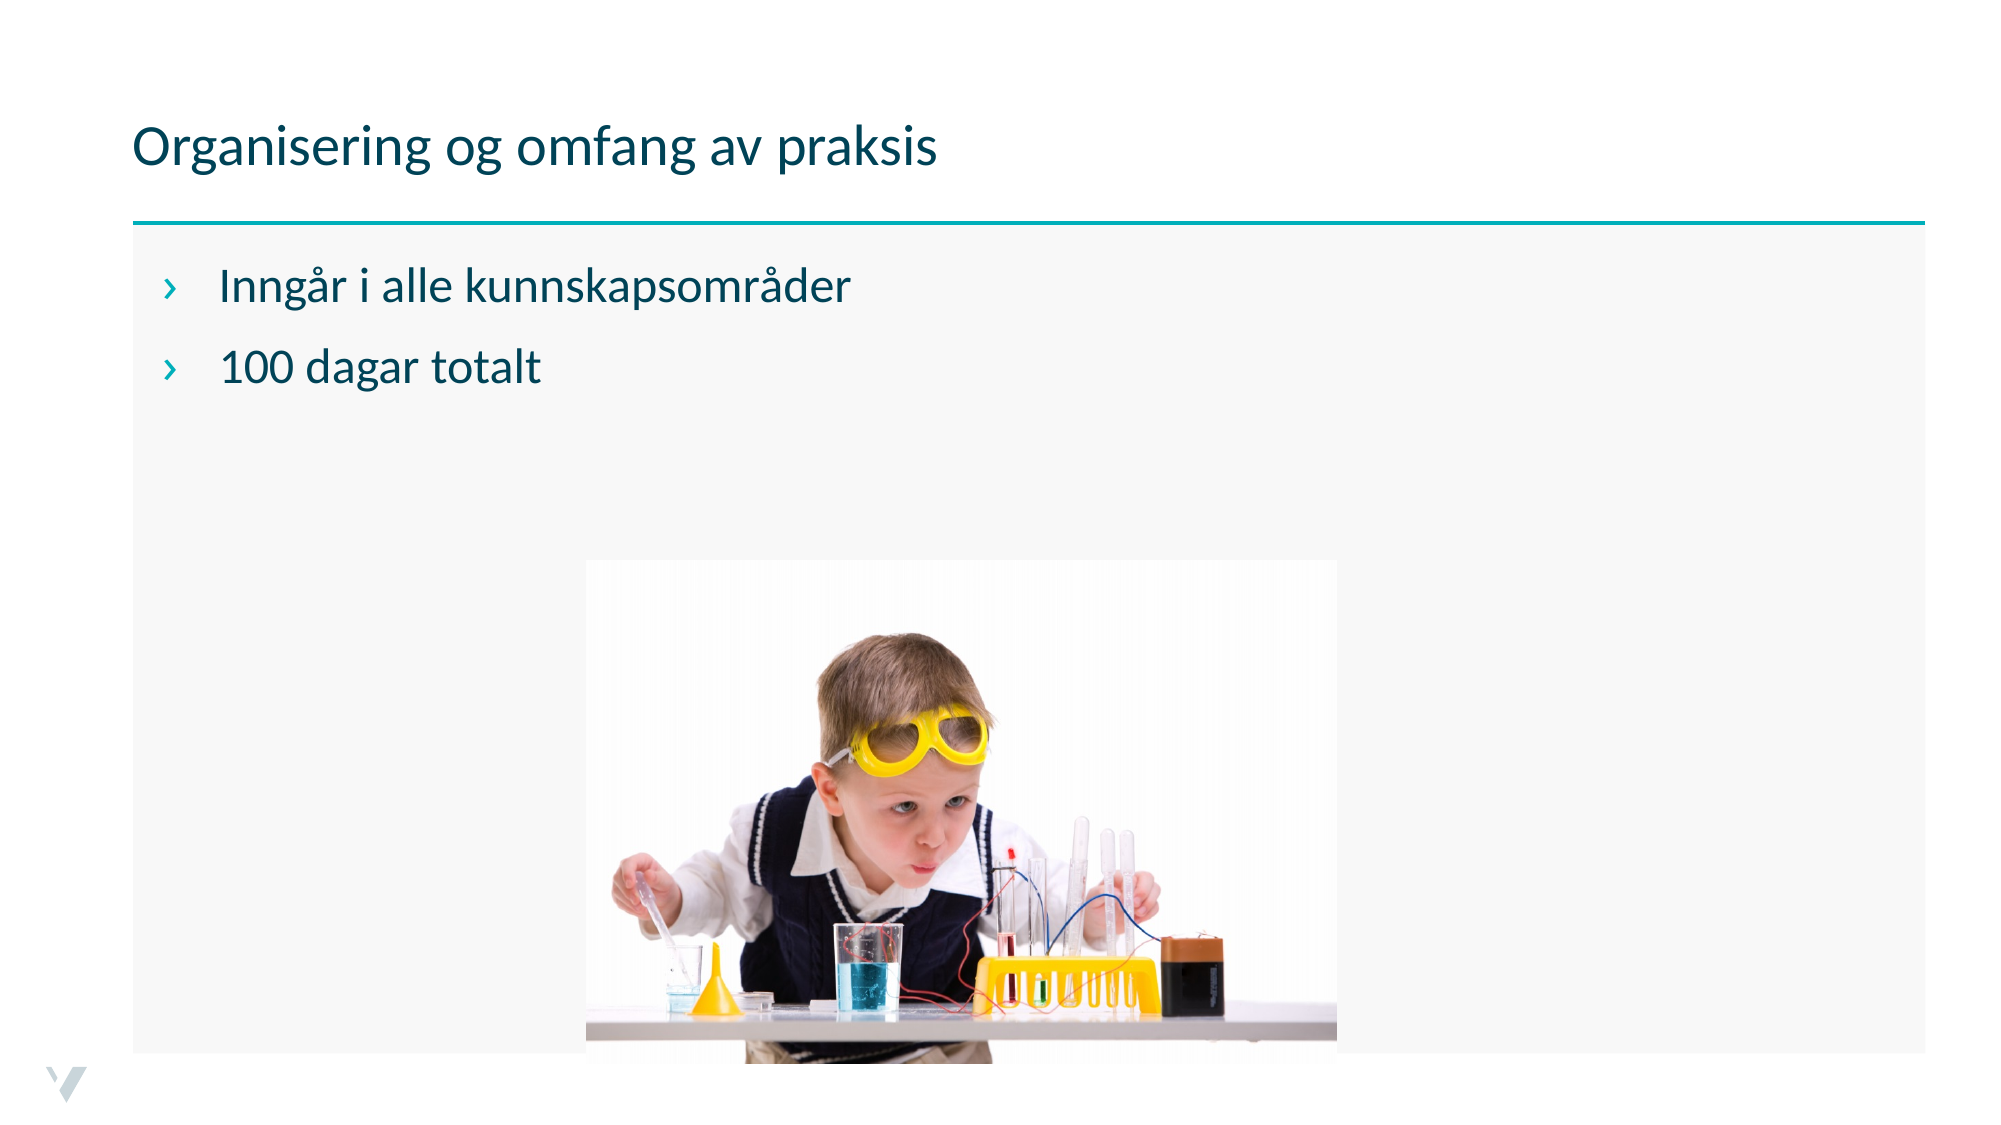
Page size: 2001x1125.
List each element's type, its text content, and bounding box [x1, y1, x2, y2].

list Inngår i alle kunnskapsområder 100 dagar totalt [132, 223, 1926, 1053]
title Organisering og omfang av praksis [132, 31, 1926, 223]
picture [586, 560, 1337, 1064]
